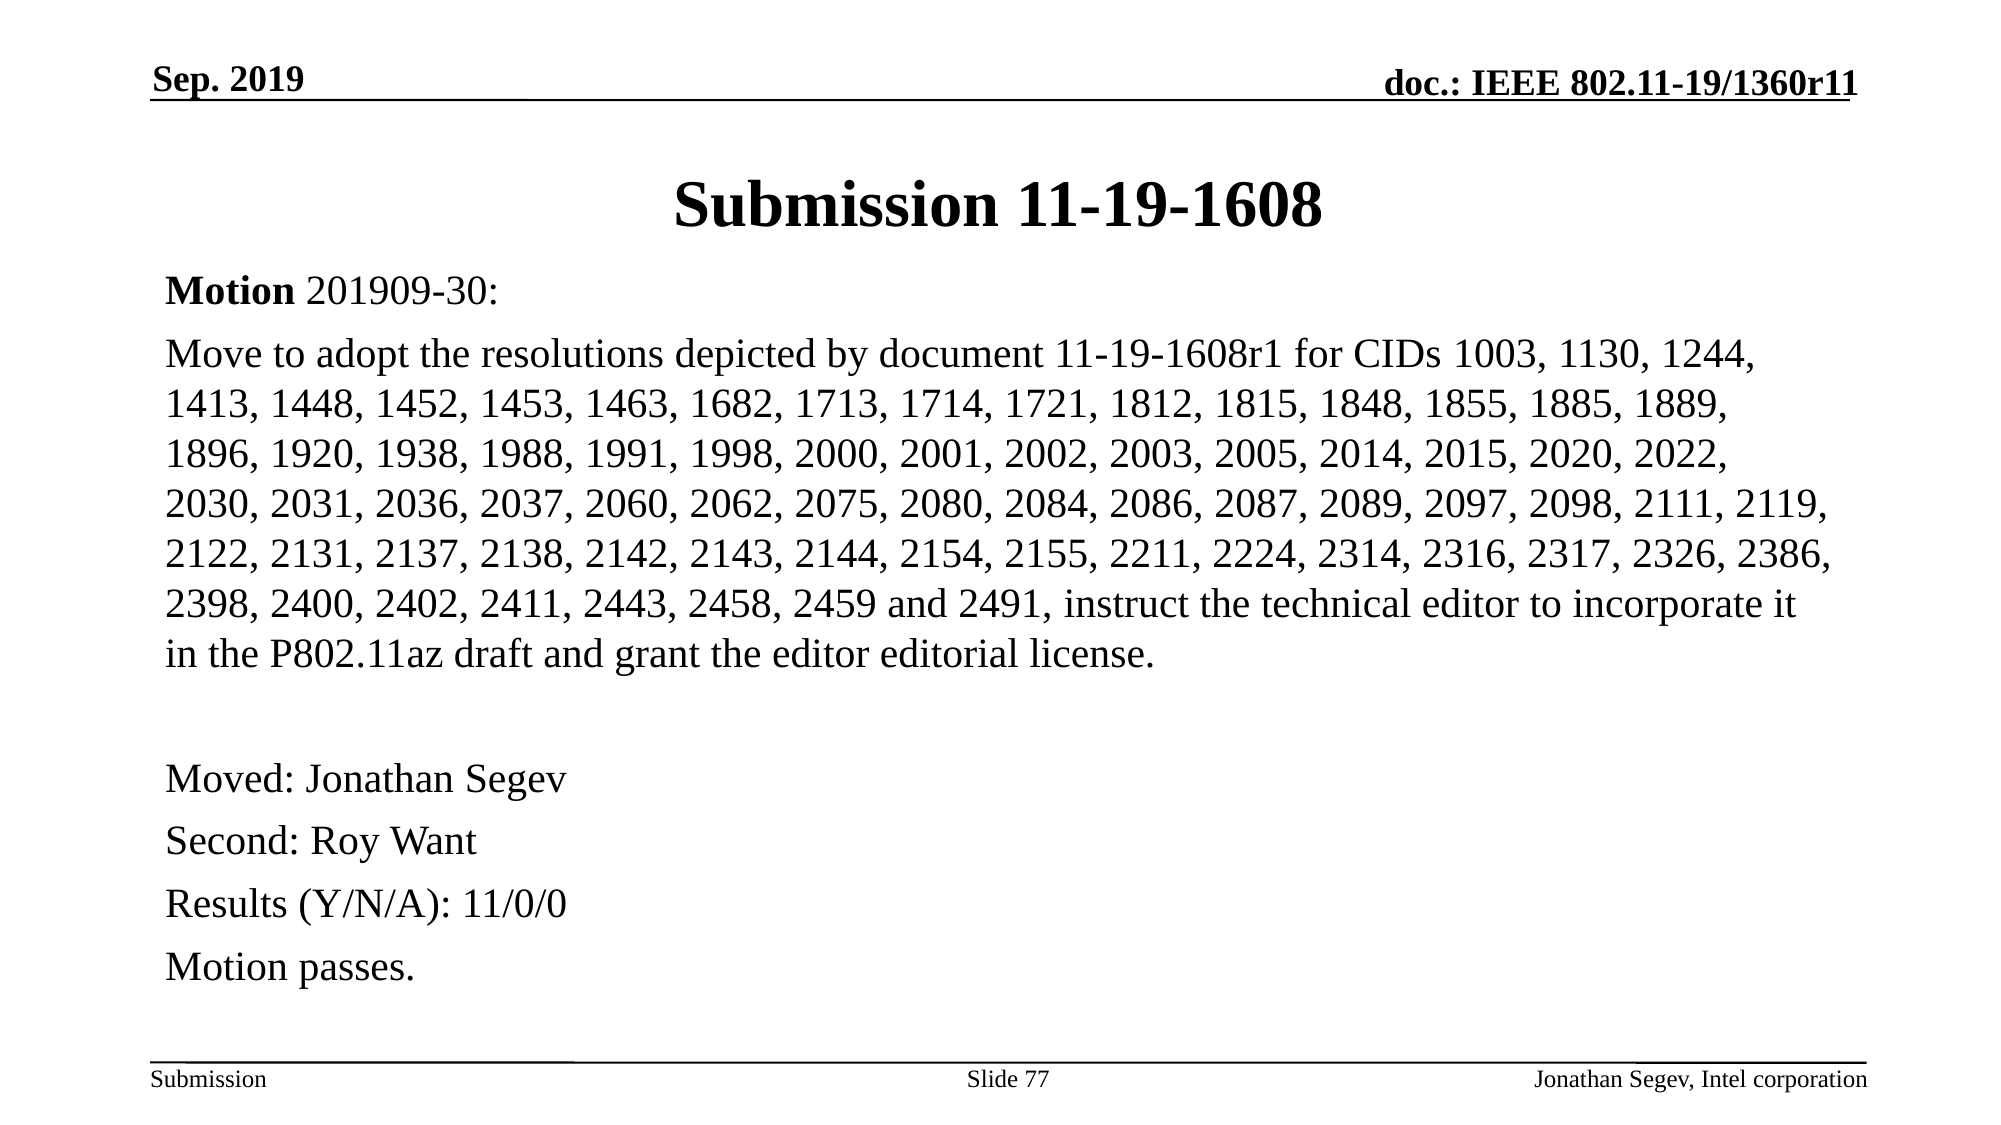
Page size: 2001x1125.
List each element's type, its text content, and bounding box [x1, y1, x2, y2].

title Submission 11-19-1608 [149, 112, 1850, 255]
footer Jonathan Segev, Intel corporation [1171, 1061, 1869, 1093]
list Motion 201909-30: Move to adopt the resolutions depicted by document 11-19-1608r1 for CIDs 1003, 1130, 1244, 1413, 1448, 1452, 1453, 1463, 1682, 1713, 1714, 1721, 1812, 1815, 1848, 1855, 1885, 1889, 1896, 1920, 1938, 1988, 1991, 1998, 2000, 2001, 2002, 2003, 2005, 2014, 2015, 2020, 2022, 2030, 2031, 2036, 2037, 2060, 2062, 2075, 2080, 2084, 2086, 2087, 2089, 2097, 2098, 2111, 2119, 2122, 2131, 2137, 2138, 2142, 2143, 2144, 2154, 2155, 2211, 2224, 2314, 2316, 2317, 2326, 2386, 2398, 2400, 2402, 2411, 2443, 2458, 2459 and 2491, instruct the technical editor to incorporate it in the P802.11az draft and grant the editor editorial license. Moved: Jonathan Segev Second: Roy Want Results (Y/N/A): 11/0/0 Motion passes. [149, 255, 1850, 1000]
slide_number Slide 77 [950, 1061, 1067, 1123]
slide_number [152, 54, 563, 100]
